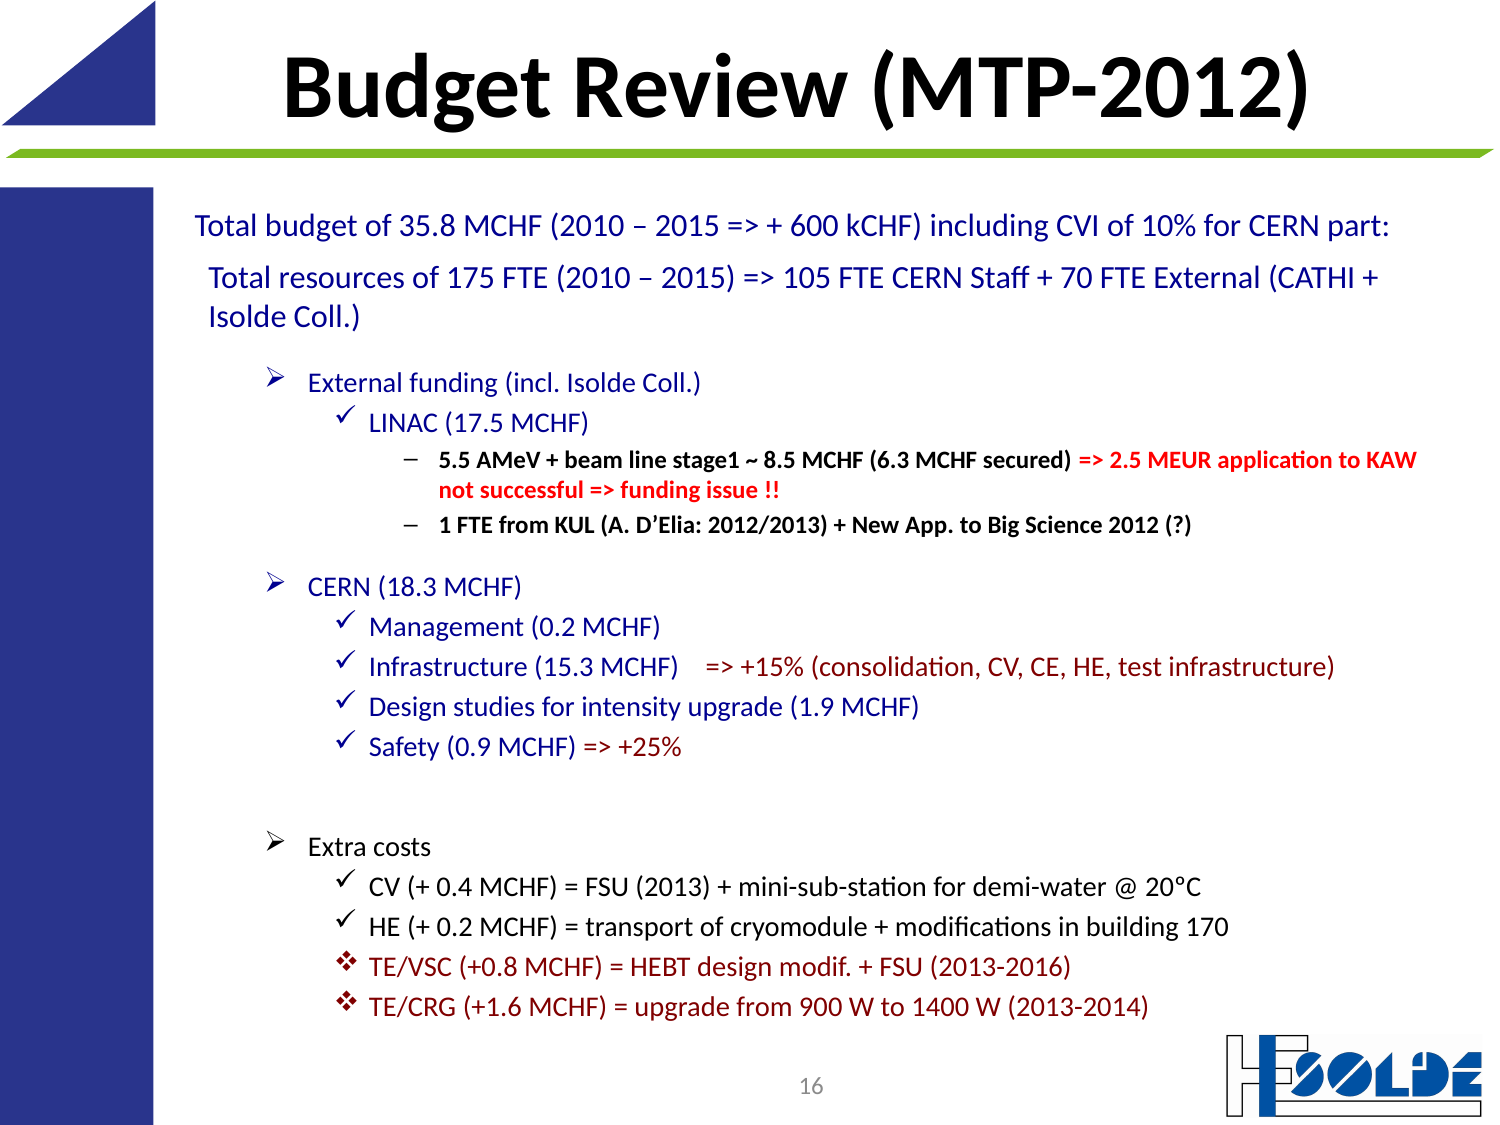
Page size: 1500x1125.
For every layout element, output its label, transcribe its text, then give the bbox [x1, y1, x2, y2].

list Total budget of 35.8 MCHF (2010 – 2015 => + 600 kCHF) including CVI of 10% for CERN part: Total resources of 175 FTE (2010 – 2015) => 105 FTE CERN Staff + 70 FTE External (CATHI + Isolde Coll.) External funding (incl. Isolde Coll.) LINAC (17.5 MCHF) 5.5 AMeV + beam line stage1 ~ 8.5 MCHF (6.3 MCHF secured) => 2.5 MEUR application to KAW not successful => funding issue !! 1 FTE from KUL (A. D’Elia: 2012/2013) + New App. to Big Science 2012 (?) CERN (18.3 MCHF) Management (0.2 MCHF) Infrastructure (15.3 MCHF) => +15% (consolidation, CV, CE, HE, test infrastructure) Design studies for intensity upgrade (1.9 MCHF) Safety (0.9 MCHF) => +25% Extra costs CV (+ 0.4 MCHF) = FSU (2013) + mini-sub-station for demi-water @ 20ºC HE (+ 0.2 MCHF) = transport of cryomodule + modifications in building 170 TE/VSC (+0.8 MCHF) = HEBT design modif. + FSU (2013-2016) TE/CRG (+1.6 MCHF) = upgrade from 900 W to 1400 W (2013-2014) [179, 196, 1436, 1047]
slide_number 16 [636, 1054, 987, 1115]
title Budget Review (MTP-2012) [171, 0, 1425, 161]
picture [1225, 1034, 1483, 1118]
